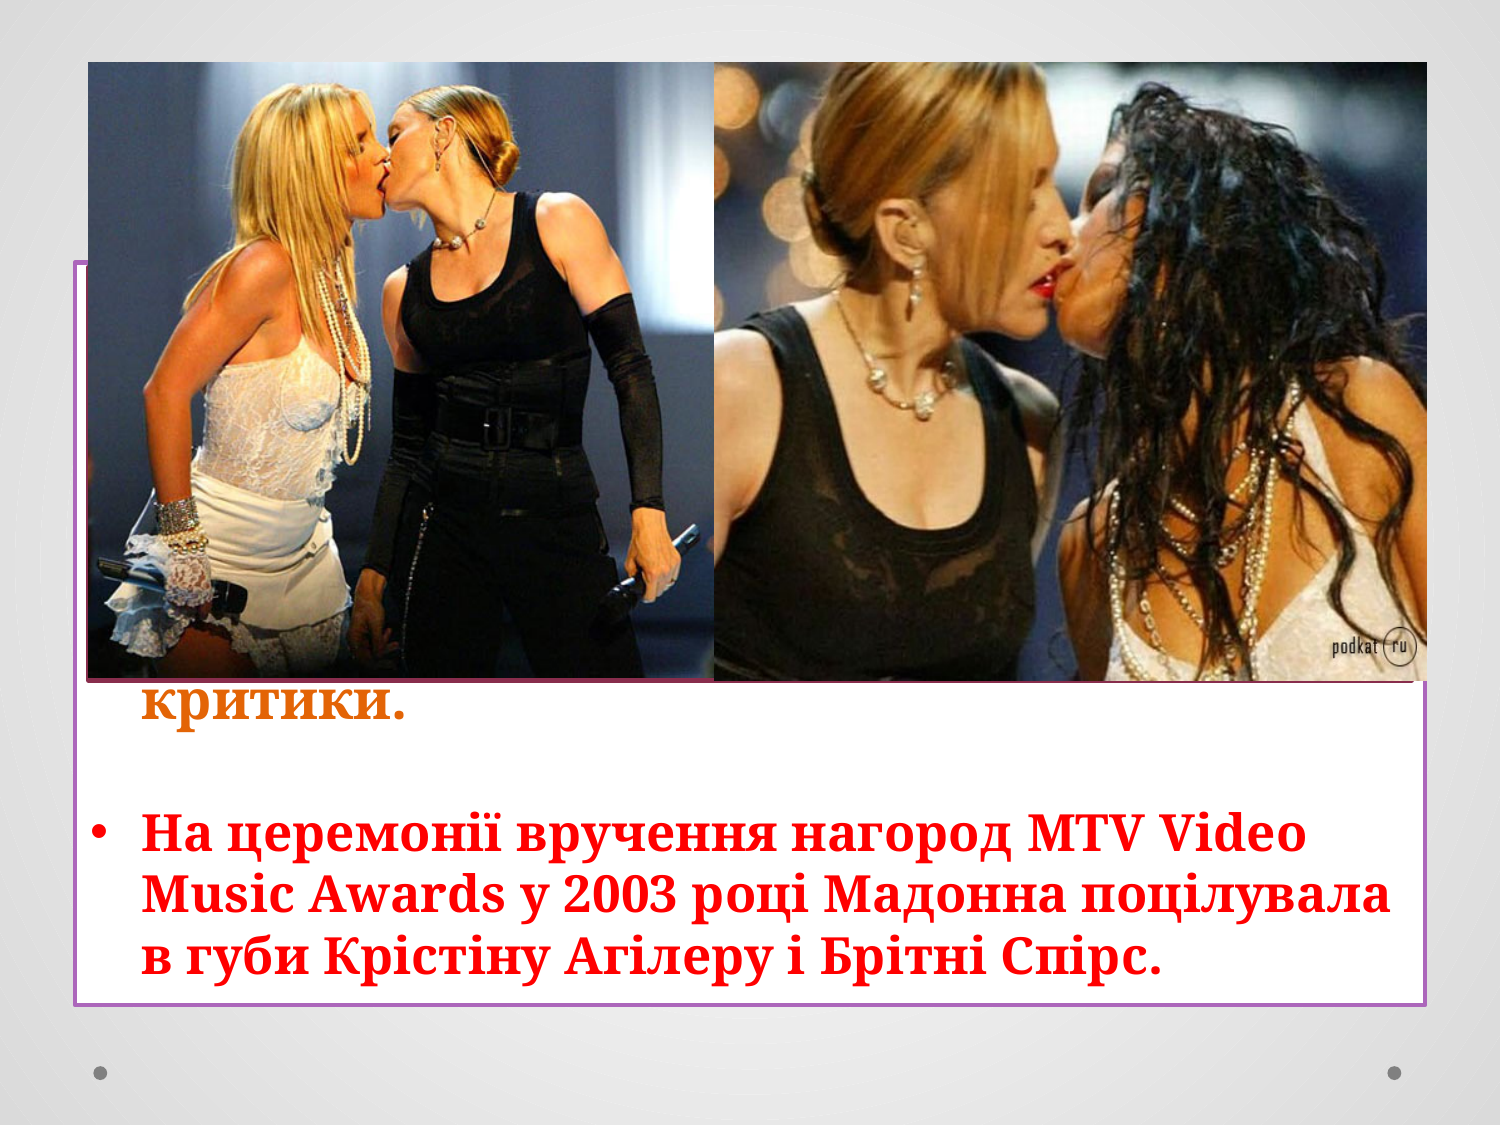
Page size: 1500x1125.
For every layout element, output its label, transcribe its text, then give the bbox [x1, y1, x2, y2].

list Мадонна, маючи складний характер, неодноразово ставала учасницею скандалів. Співачка добре відома використанням у своїй творчості політичних, сексуальних, релігійних образів, через що часто зазнавала різкої критики. На церемонії вручення нагород MTV Video Music Awards у 2003 році Мадонна поцілувала в губи Крістіну Агілеру і Брітні Спірс. [73, 260, 1427, 1007]
picture [88, 62, 1428, 681]
title Скандали [88, 19, 1439, 204]
